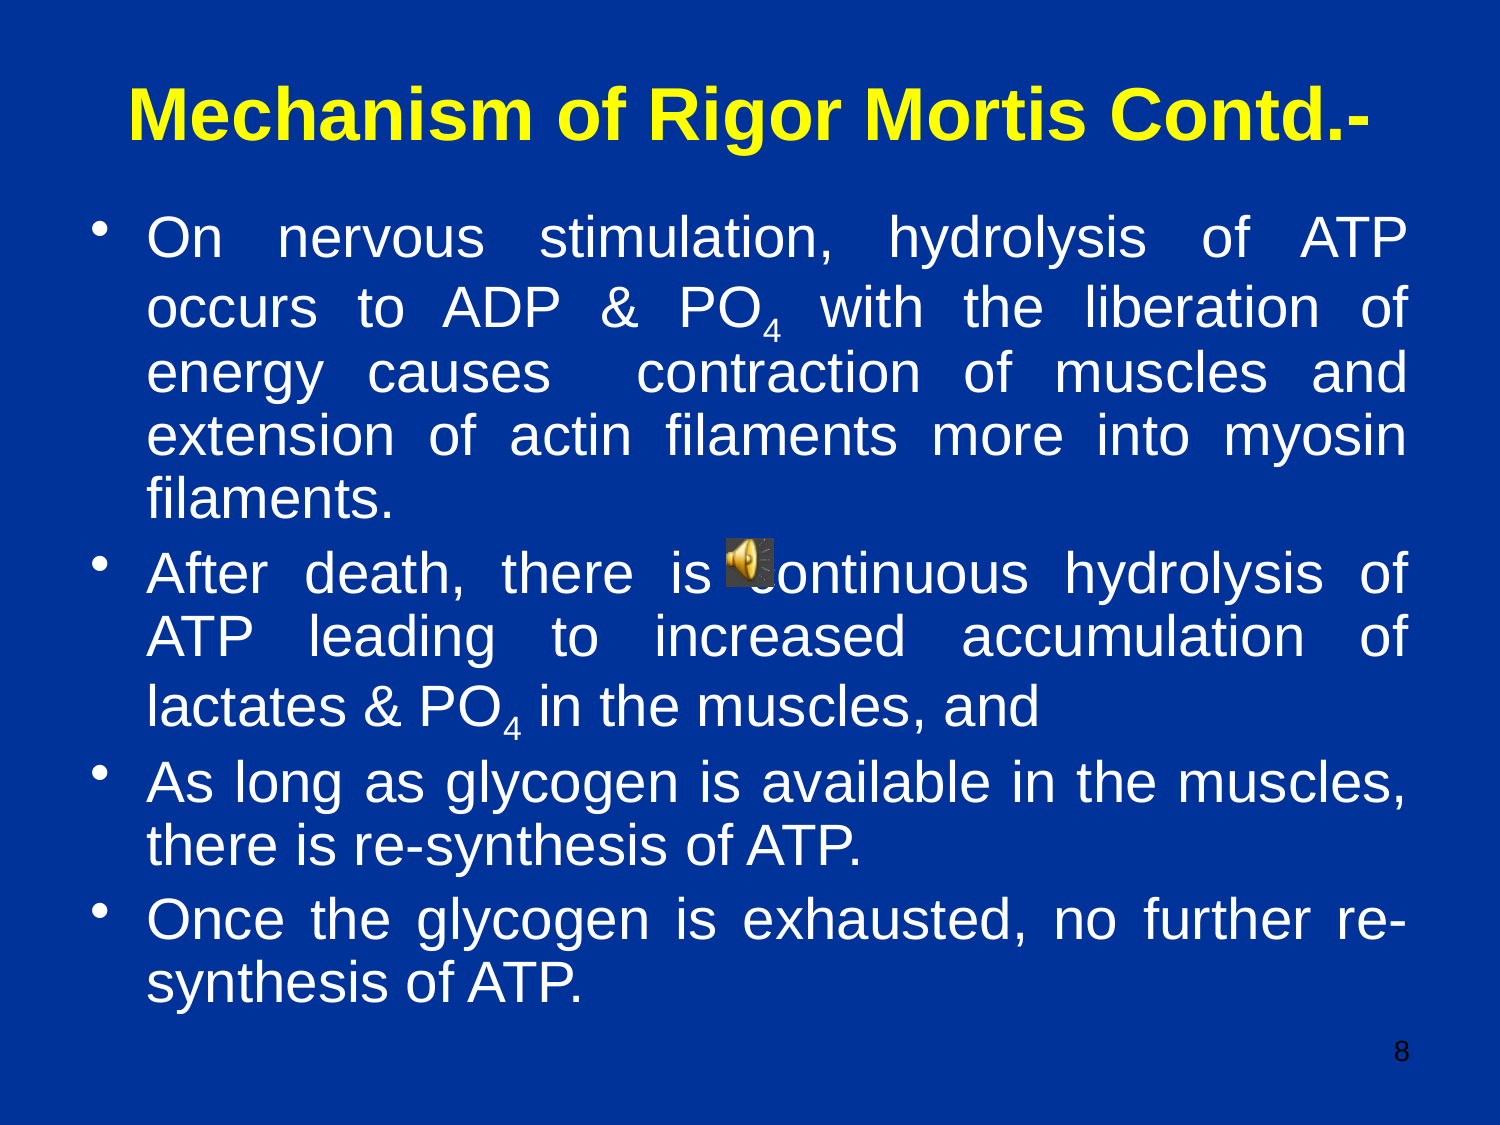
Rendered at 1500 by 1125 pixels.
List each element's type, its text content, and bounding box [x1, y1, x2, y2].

title Mechanism of Rigor Mortis Contd.- [74, 44, 1426, 176]
list On nervous stimulation, hydrolysis of ATP occurs to ADP & PO4 with the liberation of energy causes contraction of muscles and extension of actin filaments more into myosin filaments. After death, there is continuous hydrolysis of ATP leading to increased accumulation of lactates & PO4 in the muscles, and As long as glycogen is available in the muscles, there is re-synthesis of ATP. Once the glycogen is exhausted, no further re-synthesis of ATP. [74, 199, 1426, 1006]
slide_number 8 [1074, 1024, 1426, 1103]
picture [724, 537, 776, 588]
